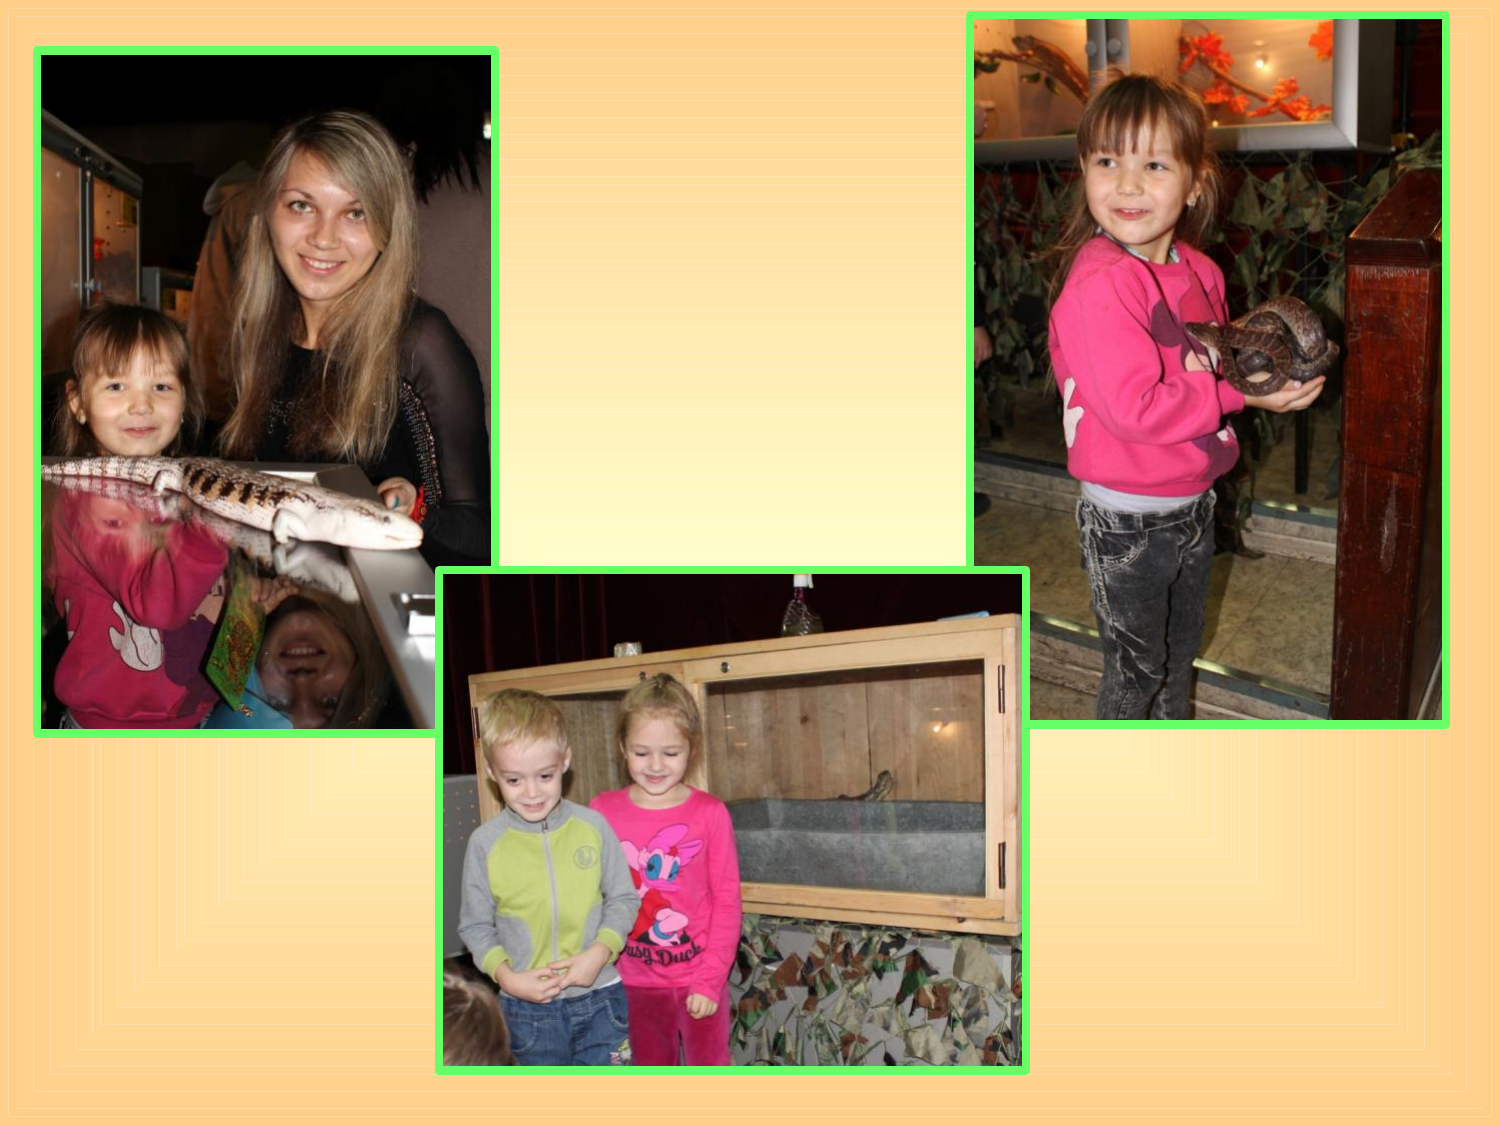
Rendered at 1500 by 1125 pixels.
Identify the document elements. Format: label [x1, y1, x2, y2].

list [974, 18, 1443, 721]
picture [41, 54, 1022, 1067]
